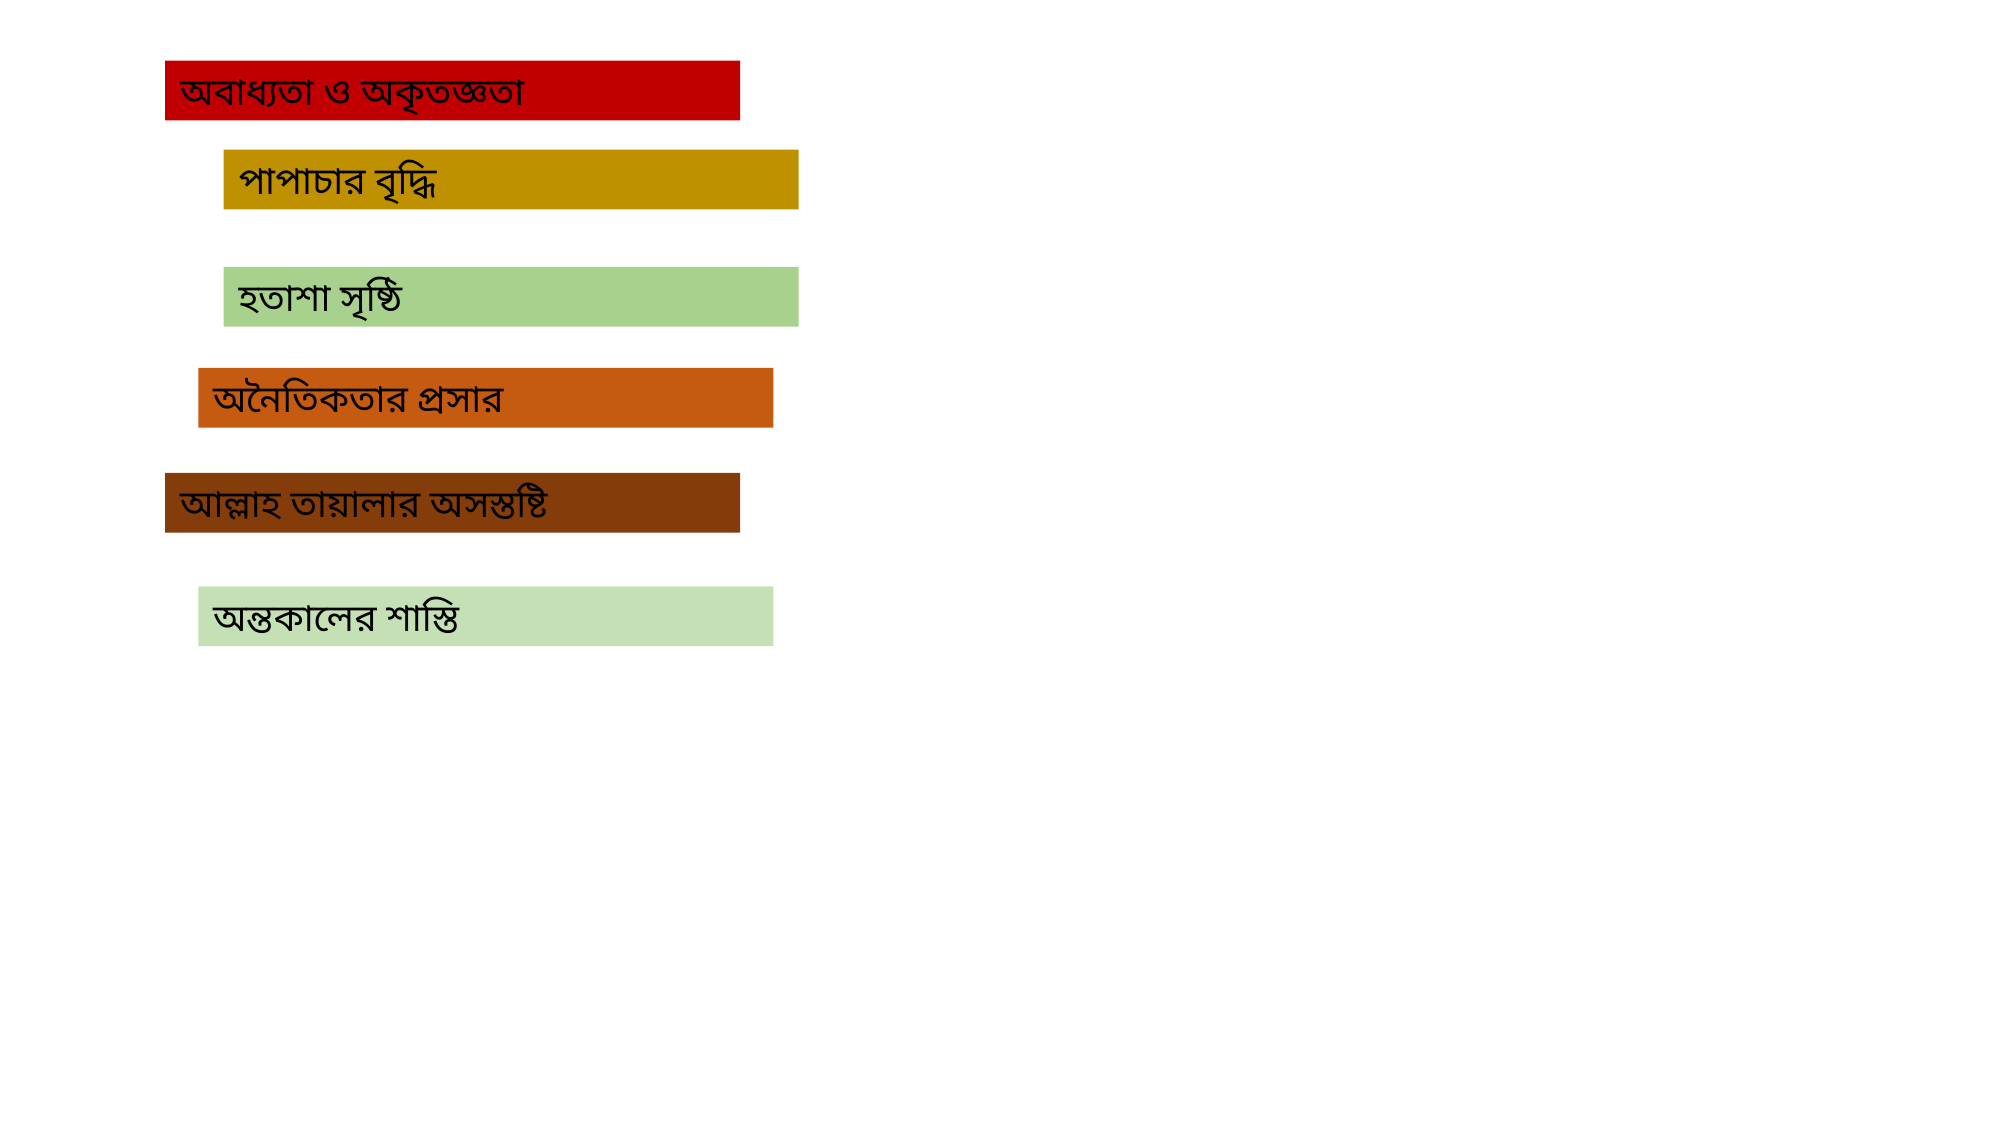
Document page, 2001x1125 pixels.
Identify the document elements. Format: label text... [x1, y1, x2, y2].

text_box আল্লাহ তায়ালার অসস্তষ্টি [165, 472, 741, 533]
text_box অন্তকালের শাস্তি [198, 586, 774, 647]
text_box অনৈতিকতার প্রসার [198, 367, 774, 428]
text_box অবাধ্যতা ও অকৃতজ্ঞতা [165, 60, 741, 121]
text_box পাপাচার বৃদ্ধি [223, 149, 799, 210]
text_box হতাশা সৃষ্ঠি [223, 266, 799, 327]
